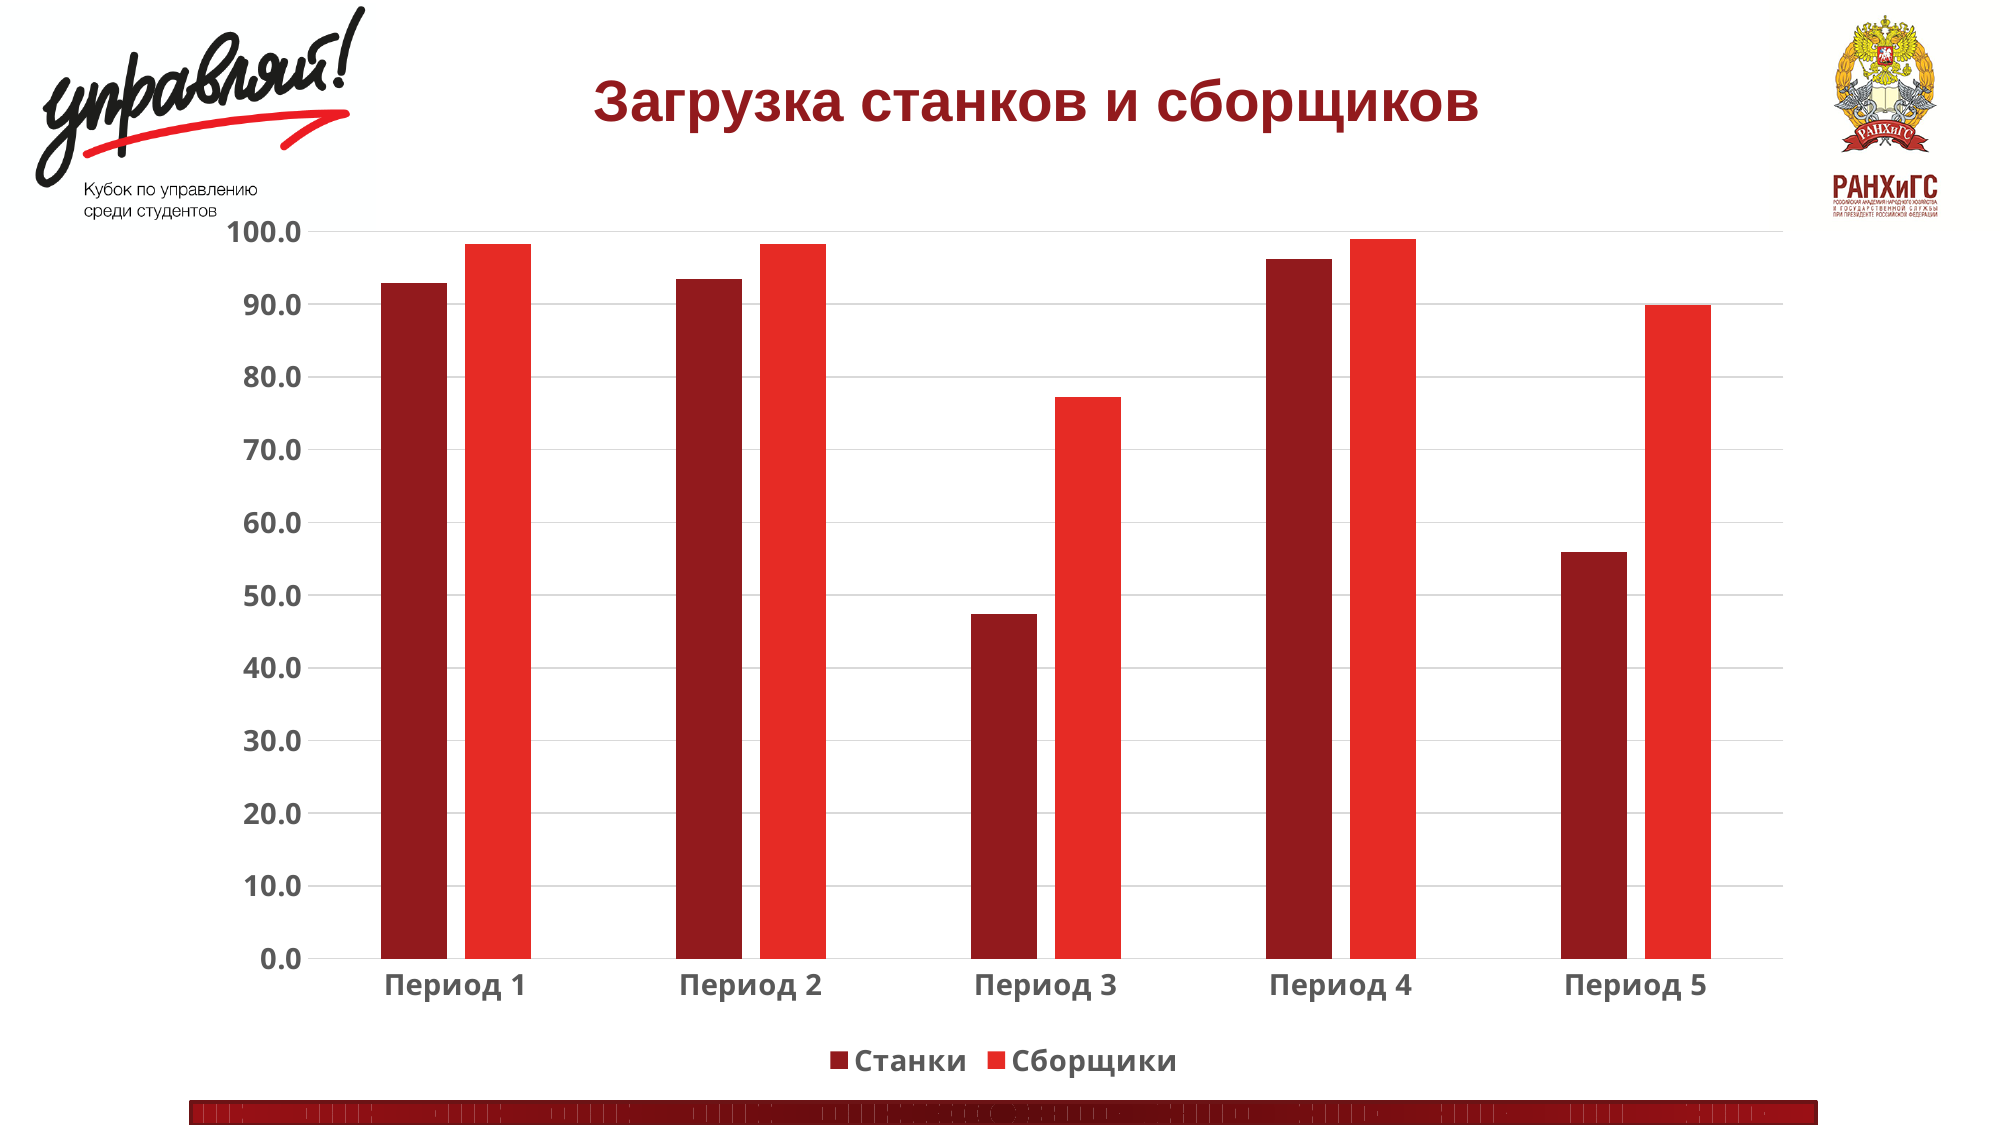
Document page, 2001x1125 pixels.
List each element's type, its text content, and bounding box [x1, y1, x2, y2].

text_box Загрузка станков и сборщиков [379, 56, 1739, 154]
chart [193, 193, 1817, 1087]
picture [1769, 0, 2000, 231]
text_box [189, 1100, 1818, 1125]
picture [0, 2, 376, 231]
